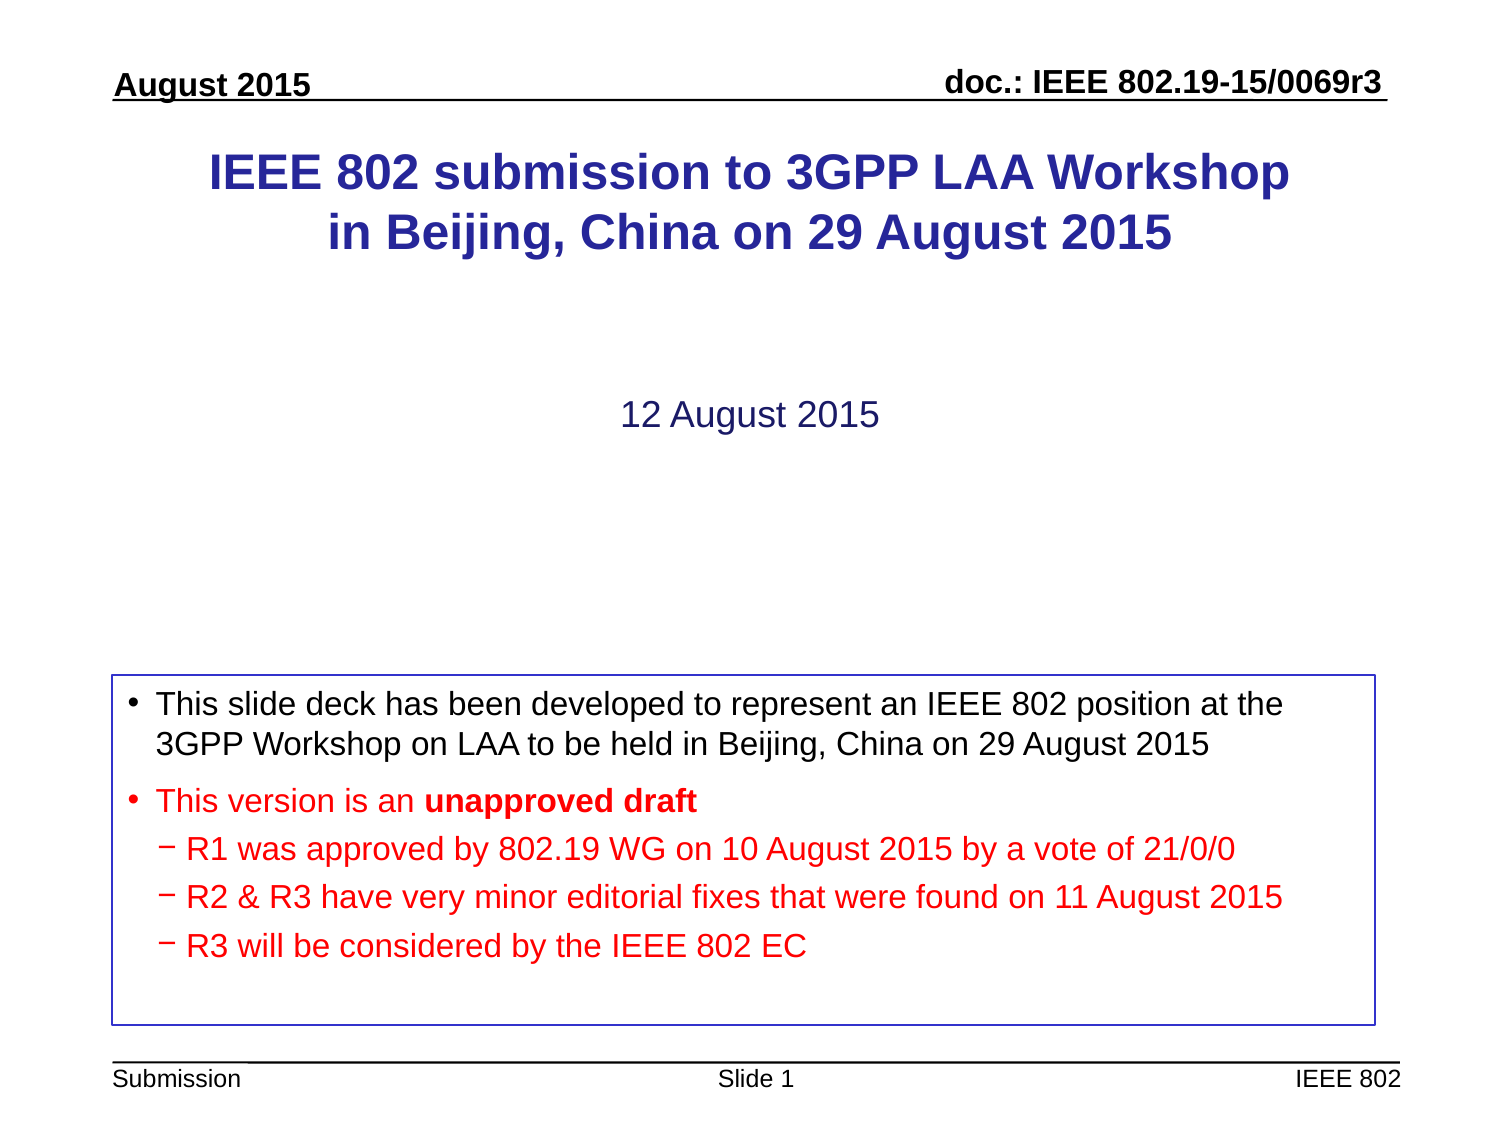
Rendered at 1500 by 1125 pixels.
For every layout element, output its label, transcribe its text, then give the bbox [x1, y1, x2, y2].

list 12 August 2015 [112, 382, 1388, 445]
title IEEE 802 submission to 3GPP LAA Workshop in Beijing, China on 29 August 2015 [112, 112, 1388, 288]
footer IEEE 802 [1294, 1061, 1402, 1093]
text_box This slide deck has been developed to represent an IEEE 802 position at the 3GPP Workshop on LAA to be held in Beijing, China on 29 August 2015 This version is an unapproved draft R1 was approved by 802.19 WG on 10 August 2015 by a vote of 21/0/0 R2 & R3 have very minor editorial fixes that were found on 11 August 2015 R3 will be considered by the IEEE 802 EC [112, 675, 1375, 1025]
slide_number Slide 1 [709, 1061, 803, 1093]
